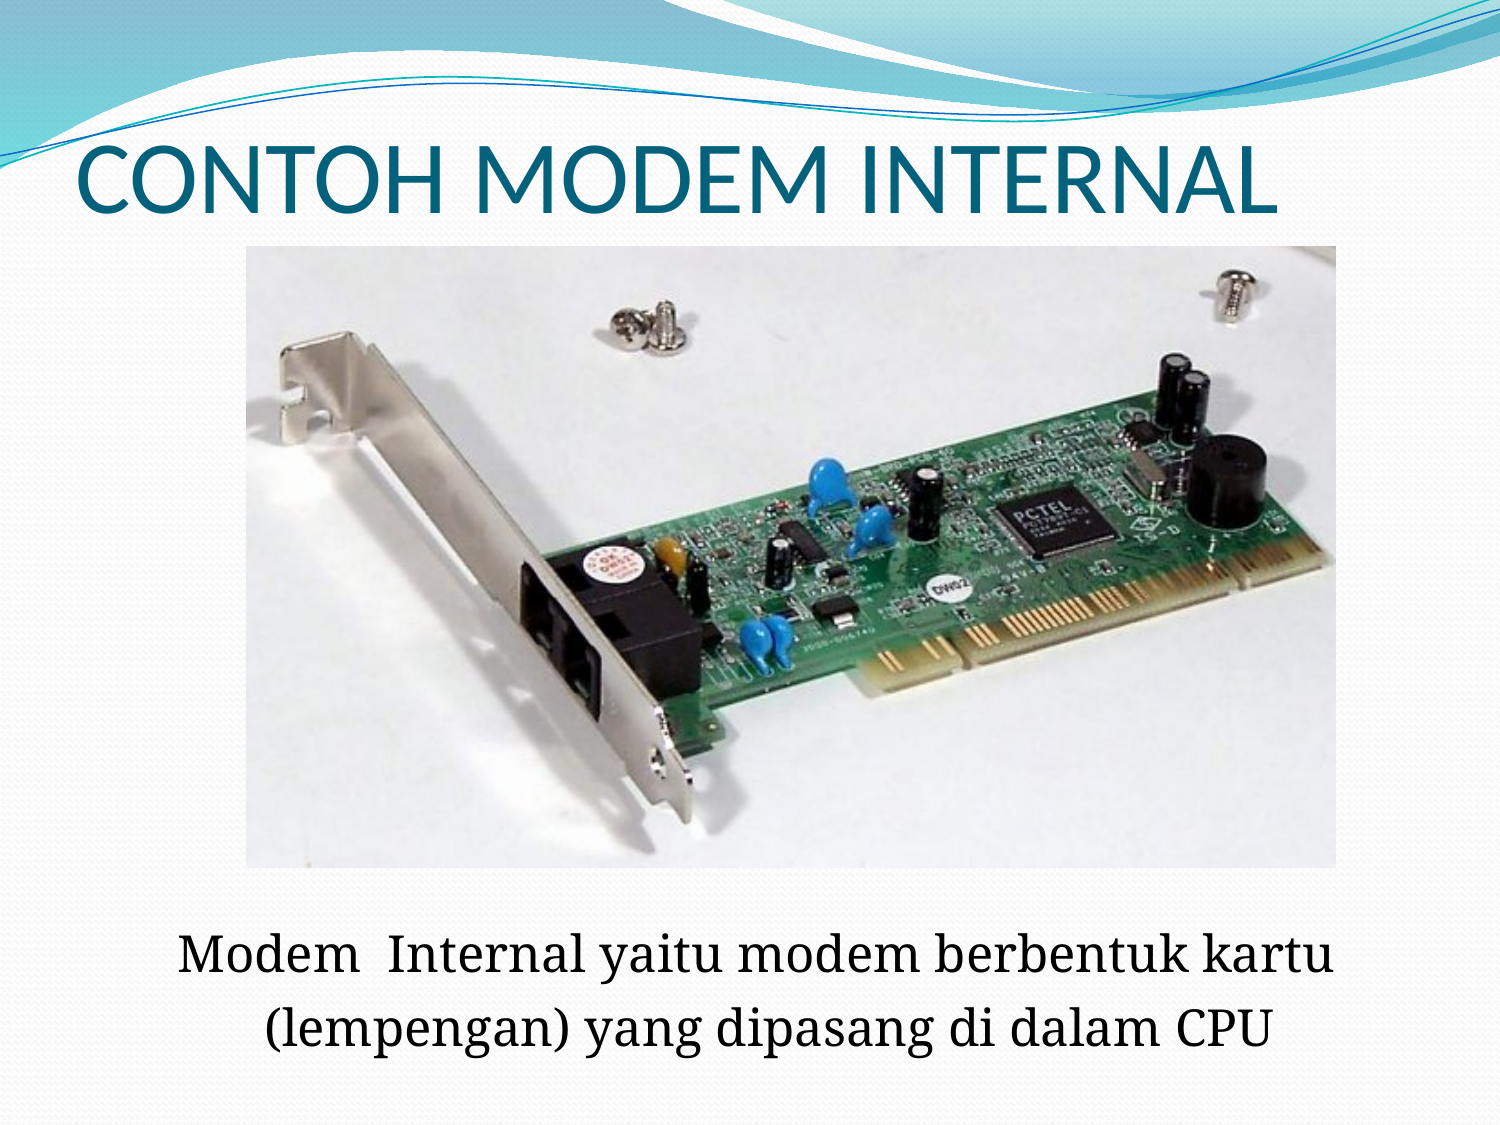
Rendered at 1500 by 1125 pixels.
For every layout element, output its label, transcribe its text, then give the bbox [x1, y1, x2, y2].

title CONTOH MODEM INTERNAL [75, 46, 1425, 235]
picture [245, 245, 1336, 868]
list Modem Internal yaitu modem berbentuk kartu (lempengan) yang dipasang di dalam CPU [75, 902, 1425, 1067]
